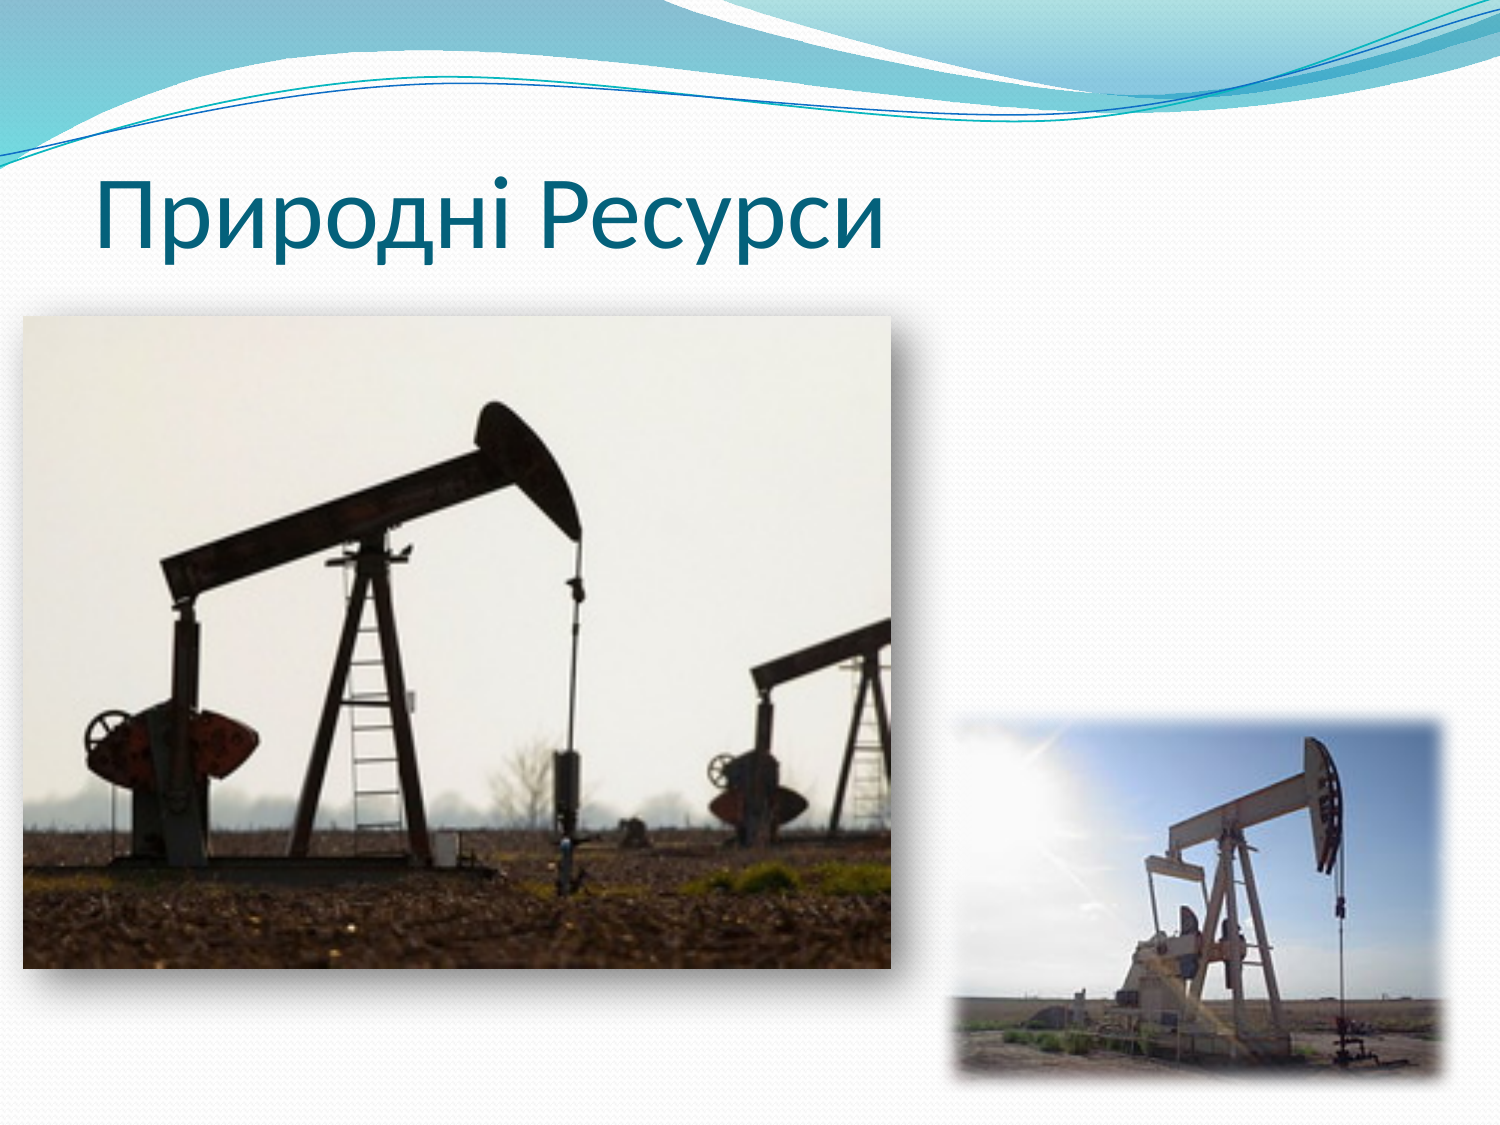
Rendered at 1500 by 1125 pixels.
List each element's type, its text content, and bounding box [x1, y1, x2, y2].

picture [937, 702, 1459, 1095]
title Природні Ресурси [93, 82, 1444, 270]
picture [23, 316, 891, 969]
